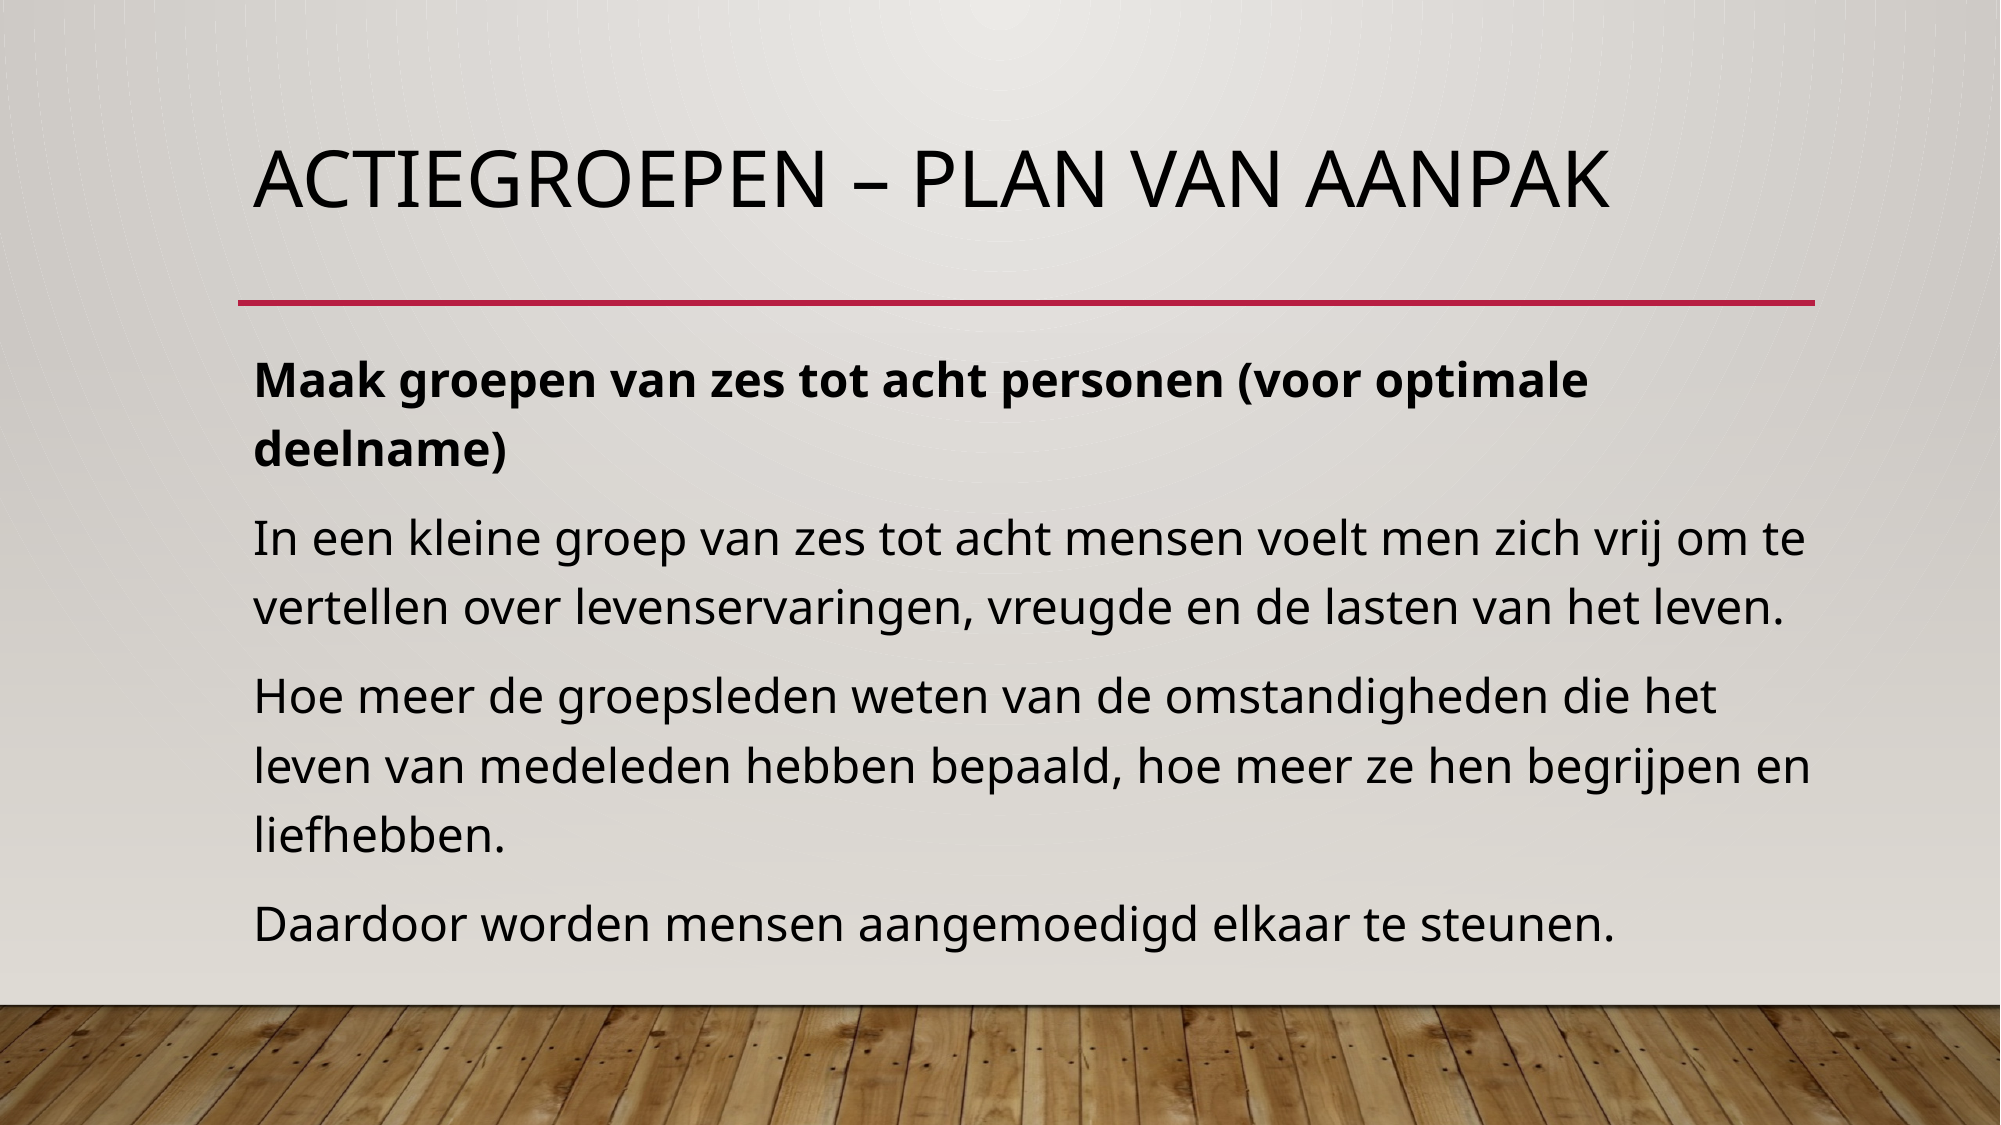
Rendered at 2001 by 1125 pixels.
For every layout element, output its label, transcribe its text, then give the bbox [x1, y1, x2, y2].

list Maak groepen van zes tot acht personen (voor optimale deelname) In een kleine groep van zes tot acht mensen voelt men zich vrij om te vertellen over levenservaringen, vreugde en de lasten van het leven. Hoe meer de groepsleden weten van de omstandigheden die het leven van medeleden hebben bepaald, hoe meer ze hen begrijpen en liefhebben. Daardoor worden mensen aangemoedigd elkaar te steunen. [238, 330, 1841, 1014]
picture [0, 1005, 2000, 1125]
title Actiegroepen – plan van aanpak [238, 131, 1814, 305]
